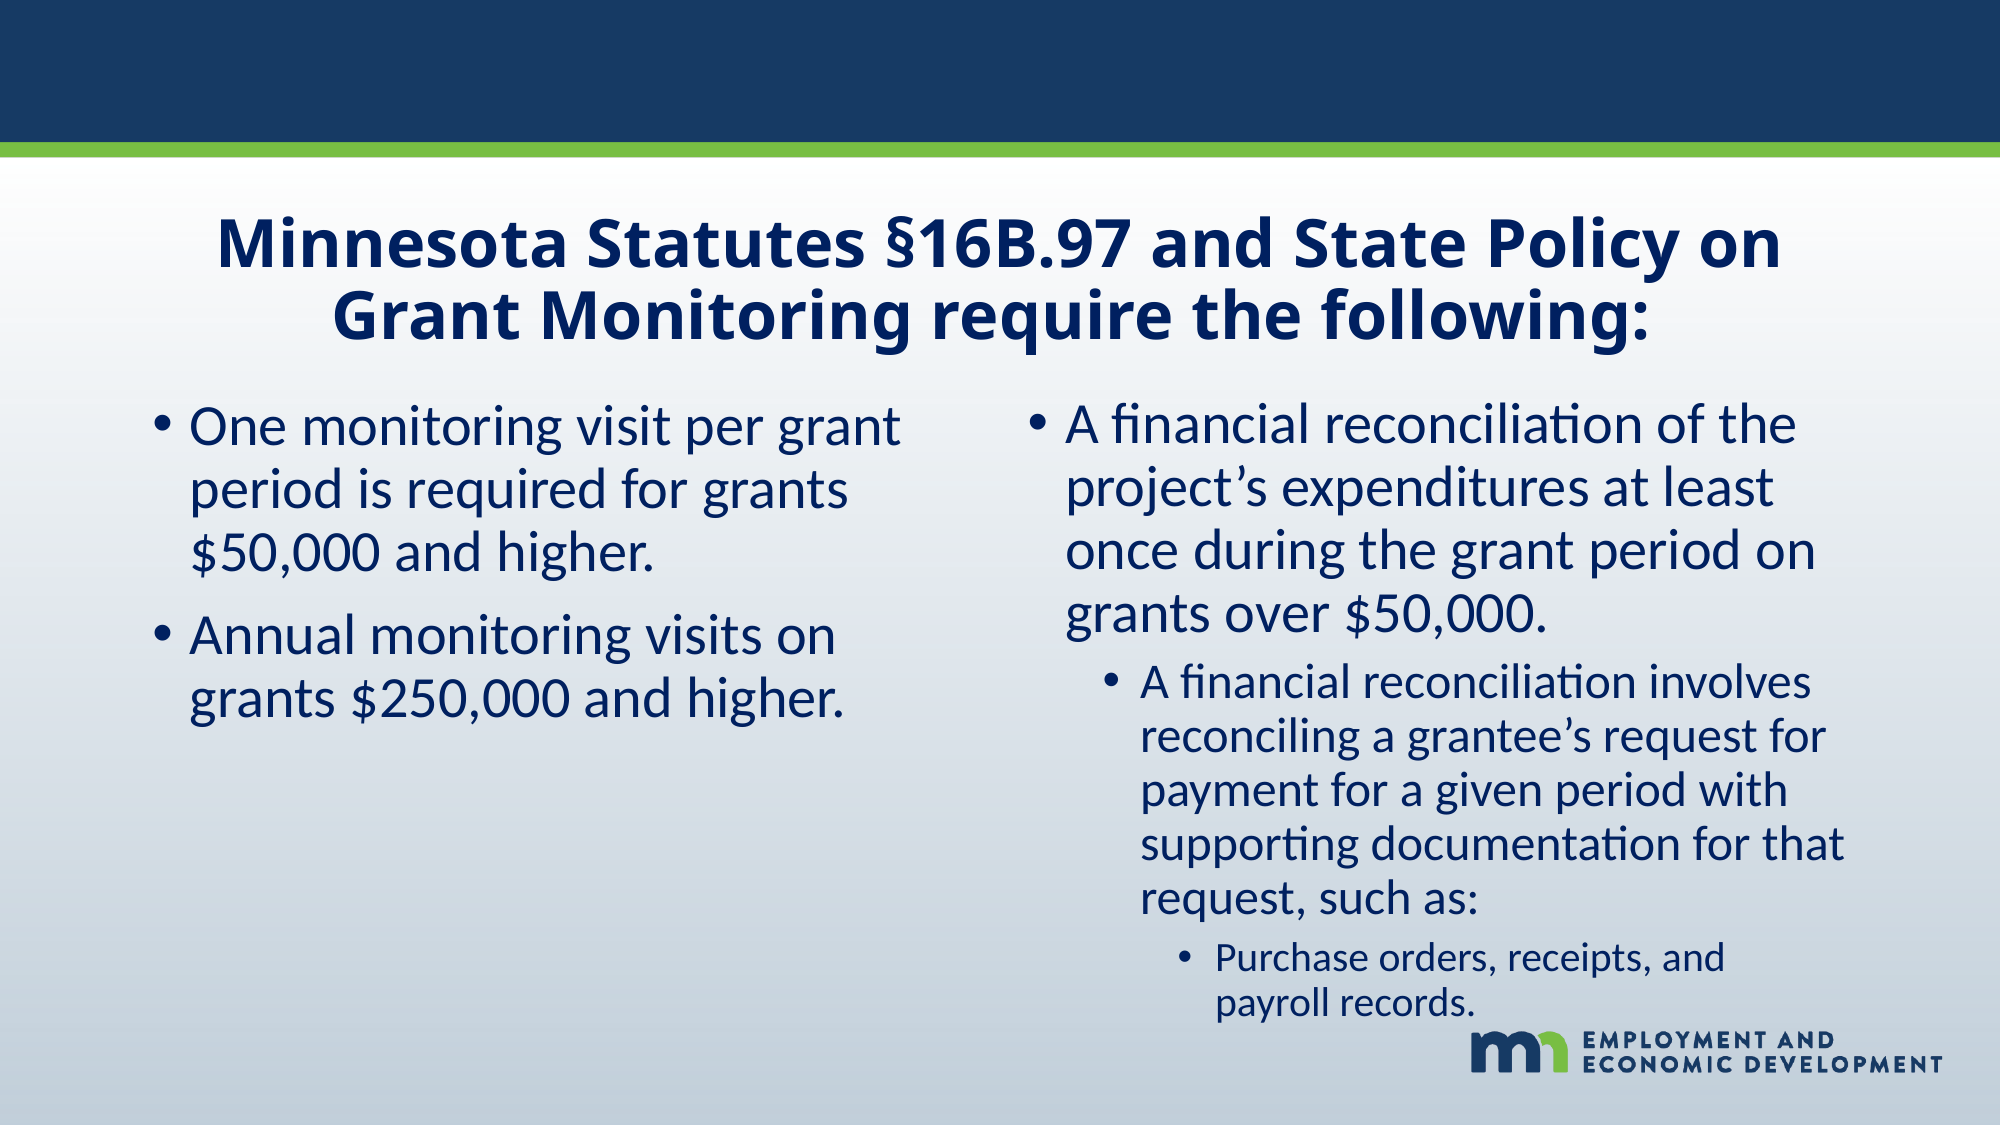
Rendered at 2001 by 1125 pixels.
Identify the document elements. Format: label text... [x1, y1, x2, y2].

list A financial reconciliation of the project’s expenditures at least once during the grant period on grants over $50,000. A financial reconciliation involves reconciling a grantee’s request for payment for a given period with supporting documentation for that request, such as: Purchase orders, receipts, and payroll records. [1012, 385, 1863, 1100]
picture [0, 0, 2000, 1125]
list One monitoring visit per grant period is required for grants $50,000 and higher. Annual monitoring visits on grants $250,000 and higher. [137, 387, 988, 1102]
title Minnesota Statutes §16B.97 and State Policy on Grant Monitoring require the following: [137, 192, 1863, 372]
